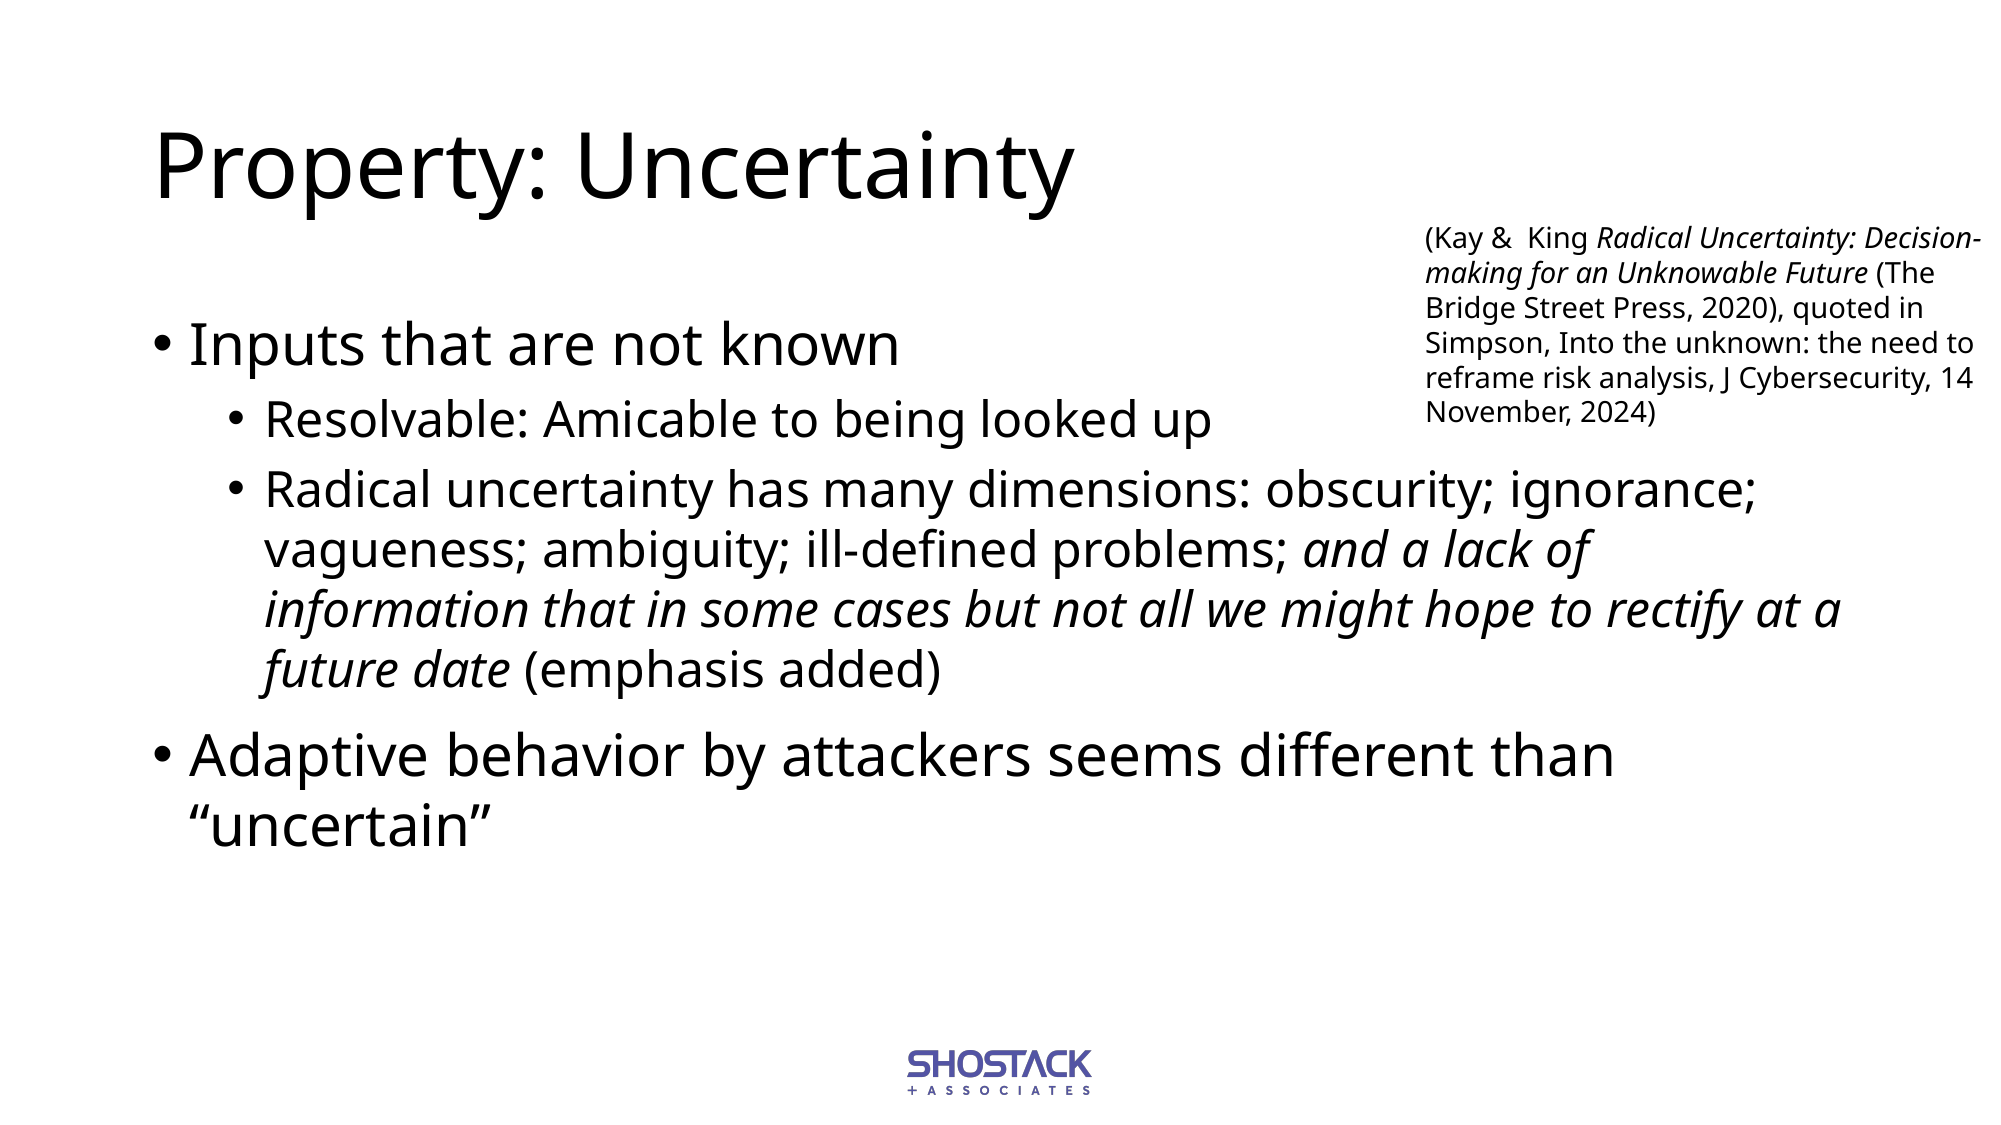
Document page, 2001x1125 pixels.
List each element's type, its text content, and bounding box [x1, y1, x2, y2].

picture [907, 1050, 1092, 1095]
title Property: Uncertainty [137, 59, 1863, 278]
text_box (Kay & King Radical Uncertainty: Decision-making for an Unknowable Future (The Bridge Street Press, 2020), quoted in Simpson, Into the unknown: the need to reframe risk analysis, J Cybersecurity, 14 November, 2024) [1410, 211, 2000, 437]
list Inputs that are not known Resolvable: Amicable to being looked up Radical uncertainty has many dimensions: obscurity; ignorance; vagueness; ambiguity; ill-defined problems; and a lack of information that in some cases but not all we might hope to rectify at a future date (emphasis added) Adaptive behavior by attackers seems different than “uncertain” [137, 299, 1863, 1014]
